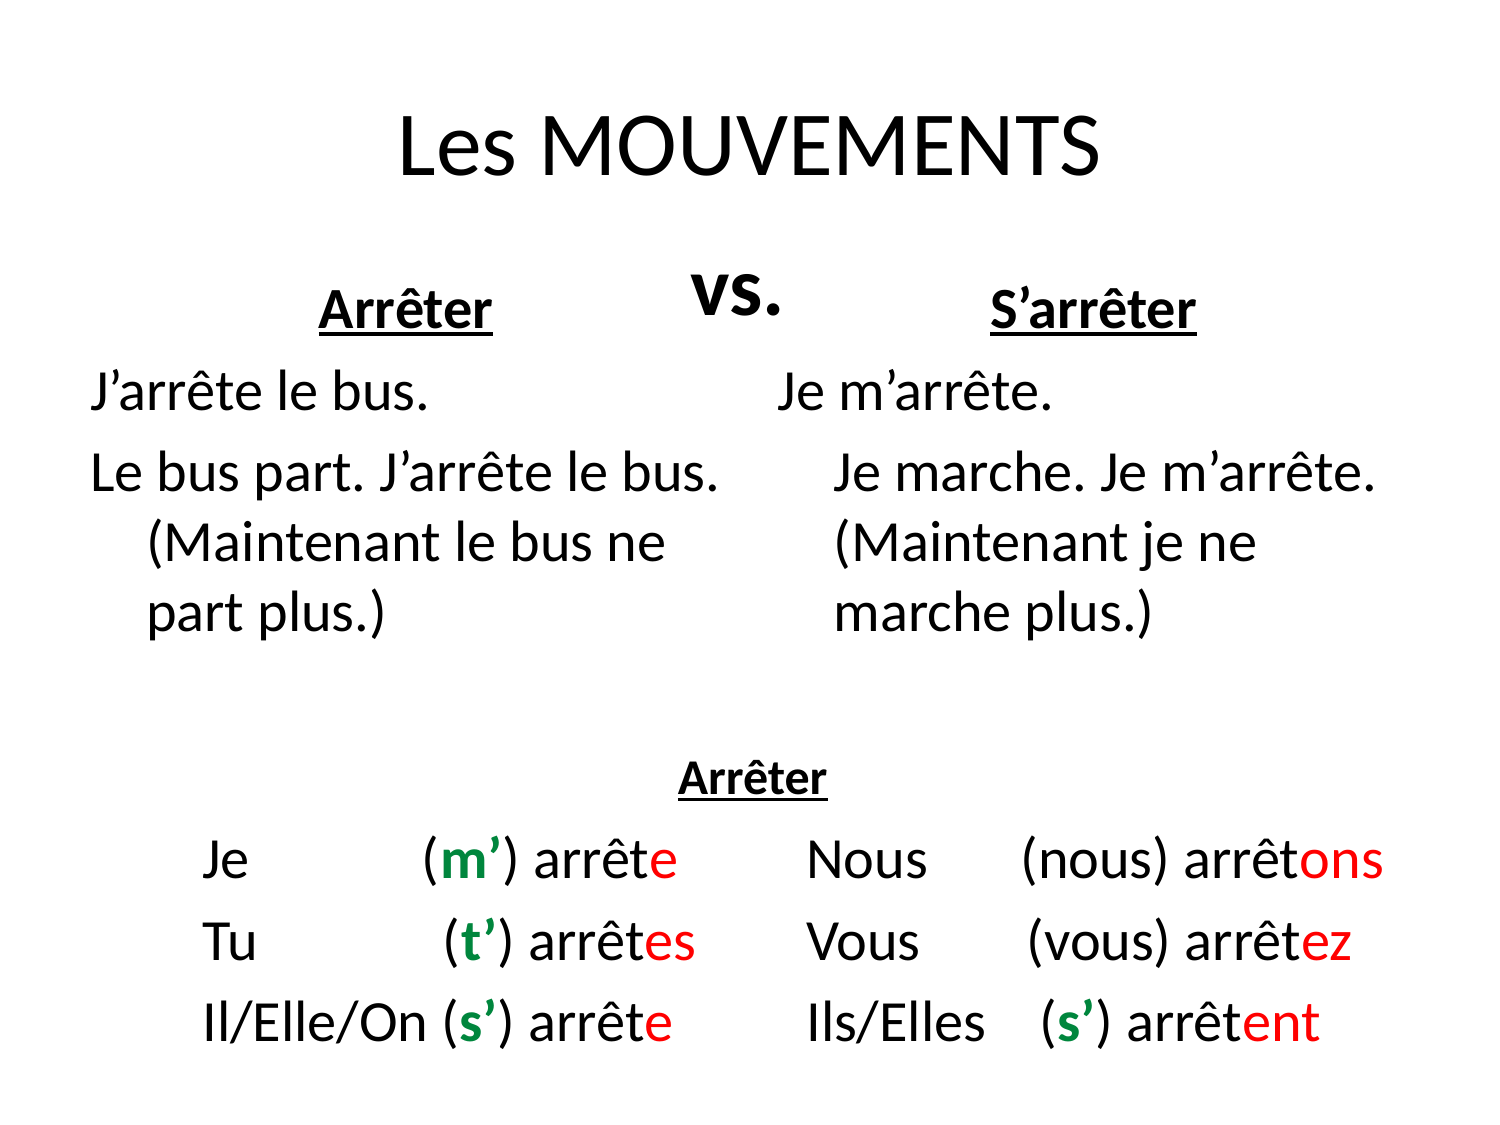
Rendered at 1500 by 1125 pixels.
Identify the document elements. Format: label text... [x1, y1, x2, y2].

title Les MOUVEMENTS [75, 45, 1425, 233]
list S’arrêter Je m’arrête. Je marche. Je m’arrête. (Maintenant je ne marche plus.) [762, 262, 1425, 788]
text_box Arrêter [663, 737, 843, 813]
text_box Je (m’) arrête Tu (t’) arrêtes Il/Elle/On (s’) arrête Nous (nous) arrêtons Vous (vous) arrêtez Ils/Elles (s’) arrêtent [187, 812, 1425, 1050]
list Arrêter J’arrête le bus. Le bus part. J’arrête le bus. (Maintenant le bus ne part plus.) [75, 262, 738, 775]
text_box vs. [619, 224, 857, 340]
